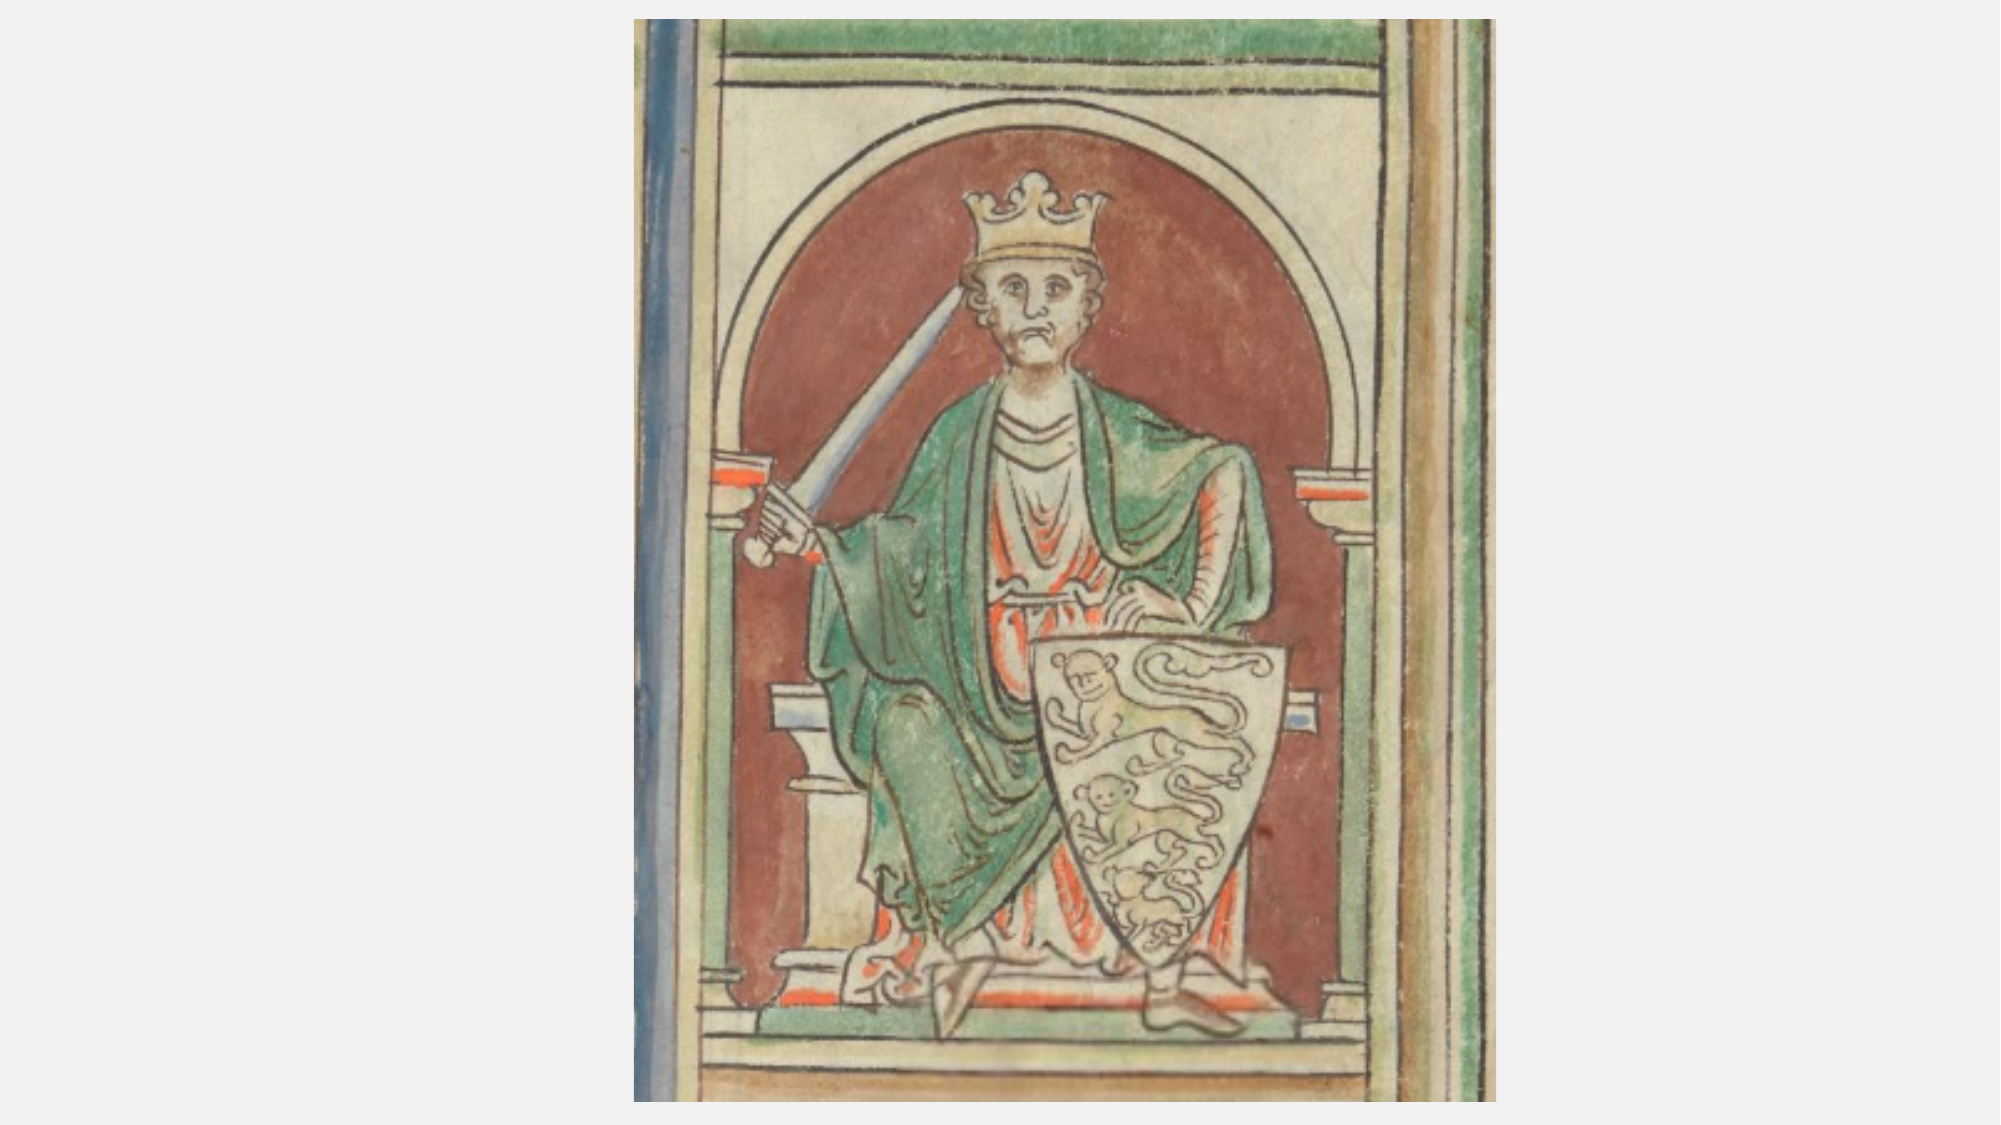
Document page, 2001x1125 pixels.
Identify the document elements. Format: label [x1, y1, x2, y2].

picture [633, 19, 1497, 1103]
